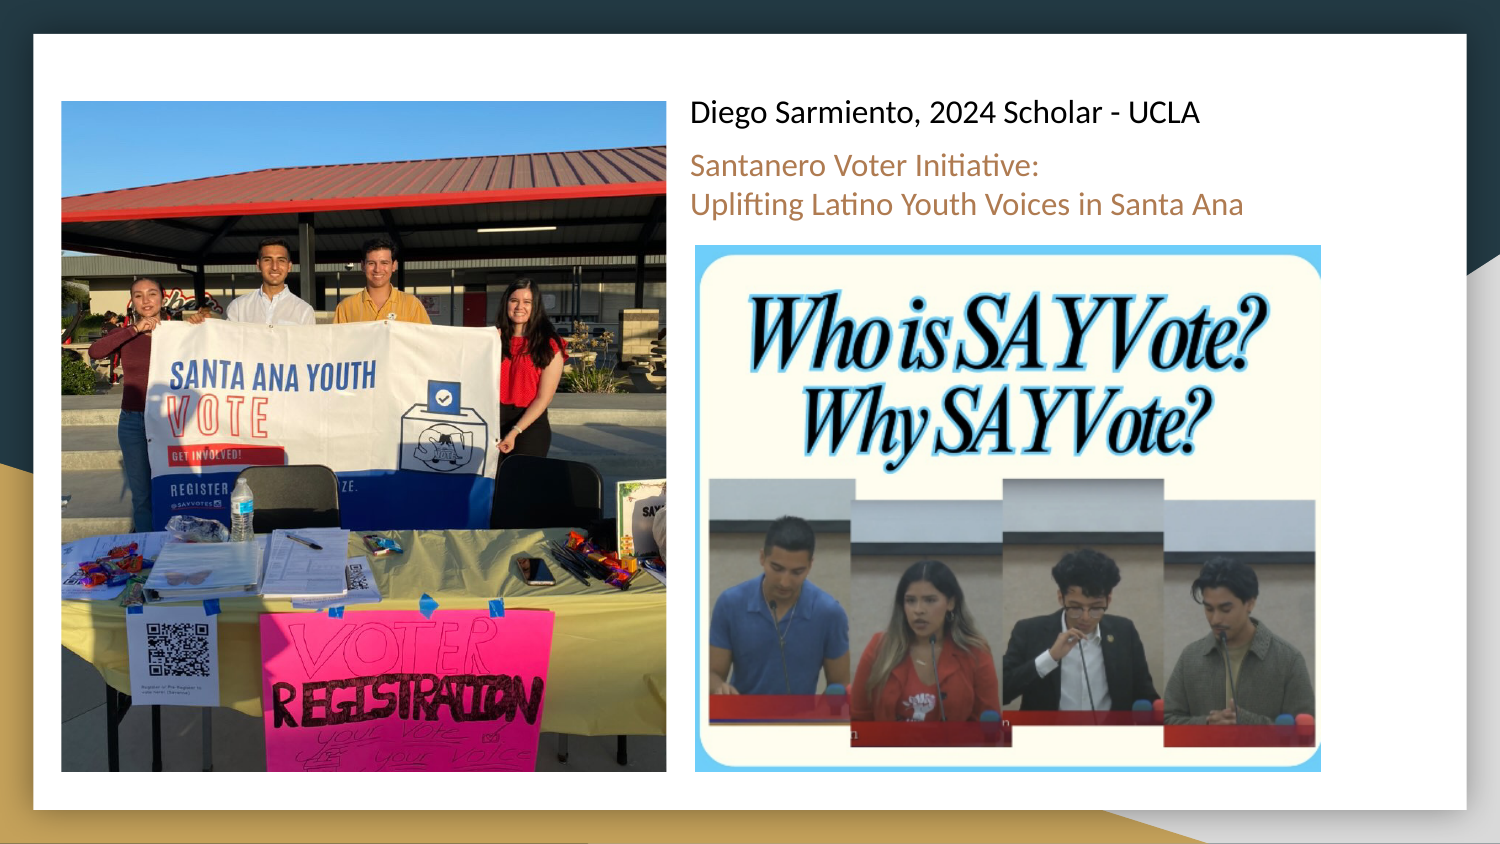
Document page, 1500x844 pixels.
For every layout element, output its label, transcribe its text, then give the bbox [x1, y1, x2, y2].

picture [61, 101, 667, 773]
title Santanero Voter Initiative: Uplifting Latino Youth Voices in Santa Ana [675, 145, 1369, 259]
picture [695, 245, 1321, 773]
text_box Diego Sarmiento, 2024 Scholar - UCLA [674, 74, 1411, 145]
